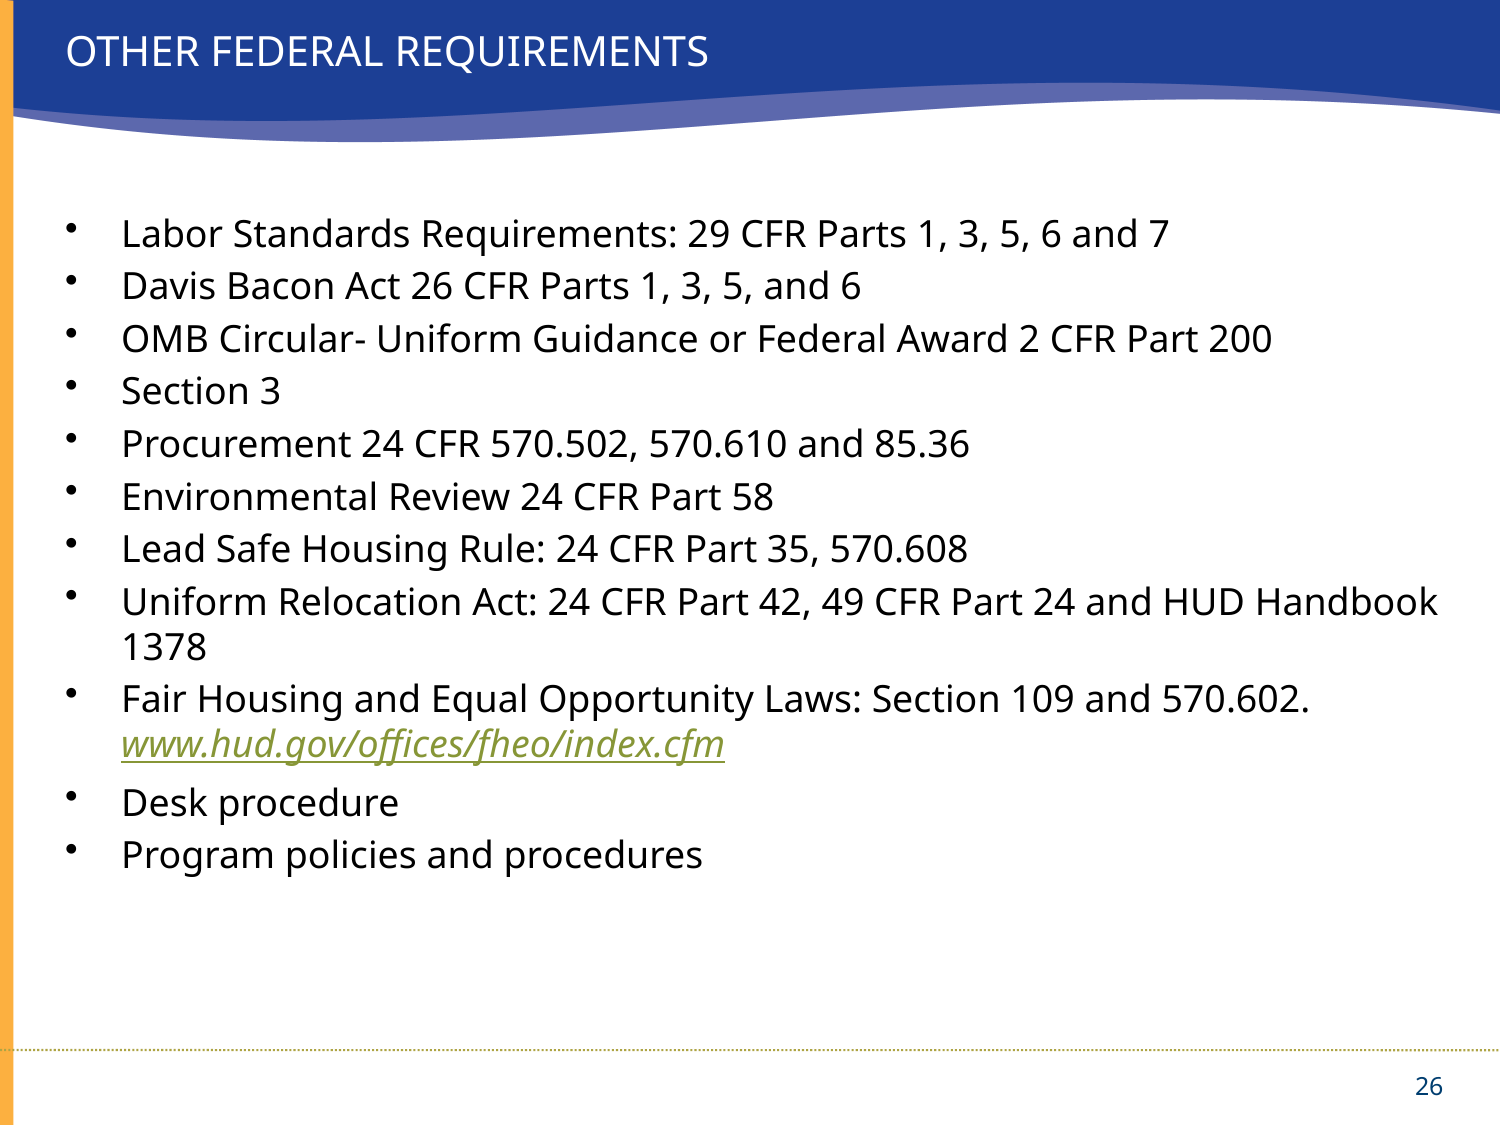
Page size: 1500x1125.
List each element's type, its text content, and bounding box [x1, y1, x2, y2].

slide_number 26 [1400, 1062, 1463, 1113]
title OTHER FEDERAL REQUIREMENTS [50, 12, 1463, 88]
picture [0, 0, 1500, 1125]
list Labor Standards Requirements: 29 CFR Parts 1, 3, 5, 6 and 7 Davis Bacon Act 26 CFR Parts 1, 3, 5, and 6 OMB Circular- Uniform Guidance or Federal Award 2 CFR Part 200 Section 3 Procurement 24 CFR 570.502, 570.610 and 85.36 Environmental Review 24 CFR Part 58 Lead Safe Housing Rule: 24 CFR Part 35, 570.608 Uniform Relocation Act: 24 CFR Part 42, 49 CFR Part 24 and HUD Handbook 1378 Fair Housing and Equal Opportunity Laws: Section 109 and 570.602. www.hud.gov/offices/fheo/index.cfm Desk procedure Program policies and procedures [49, 149, 1463, 1006]
